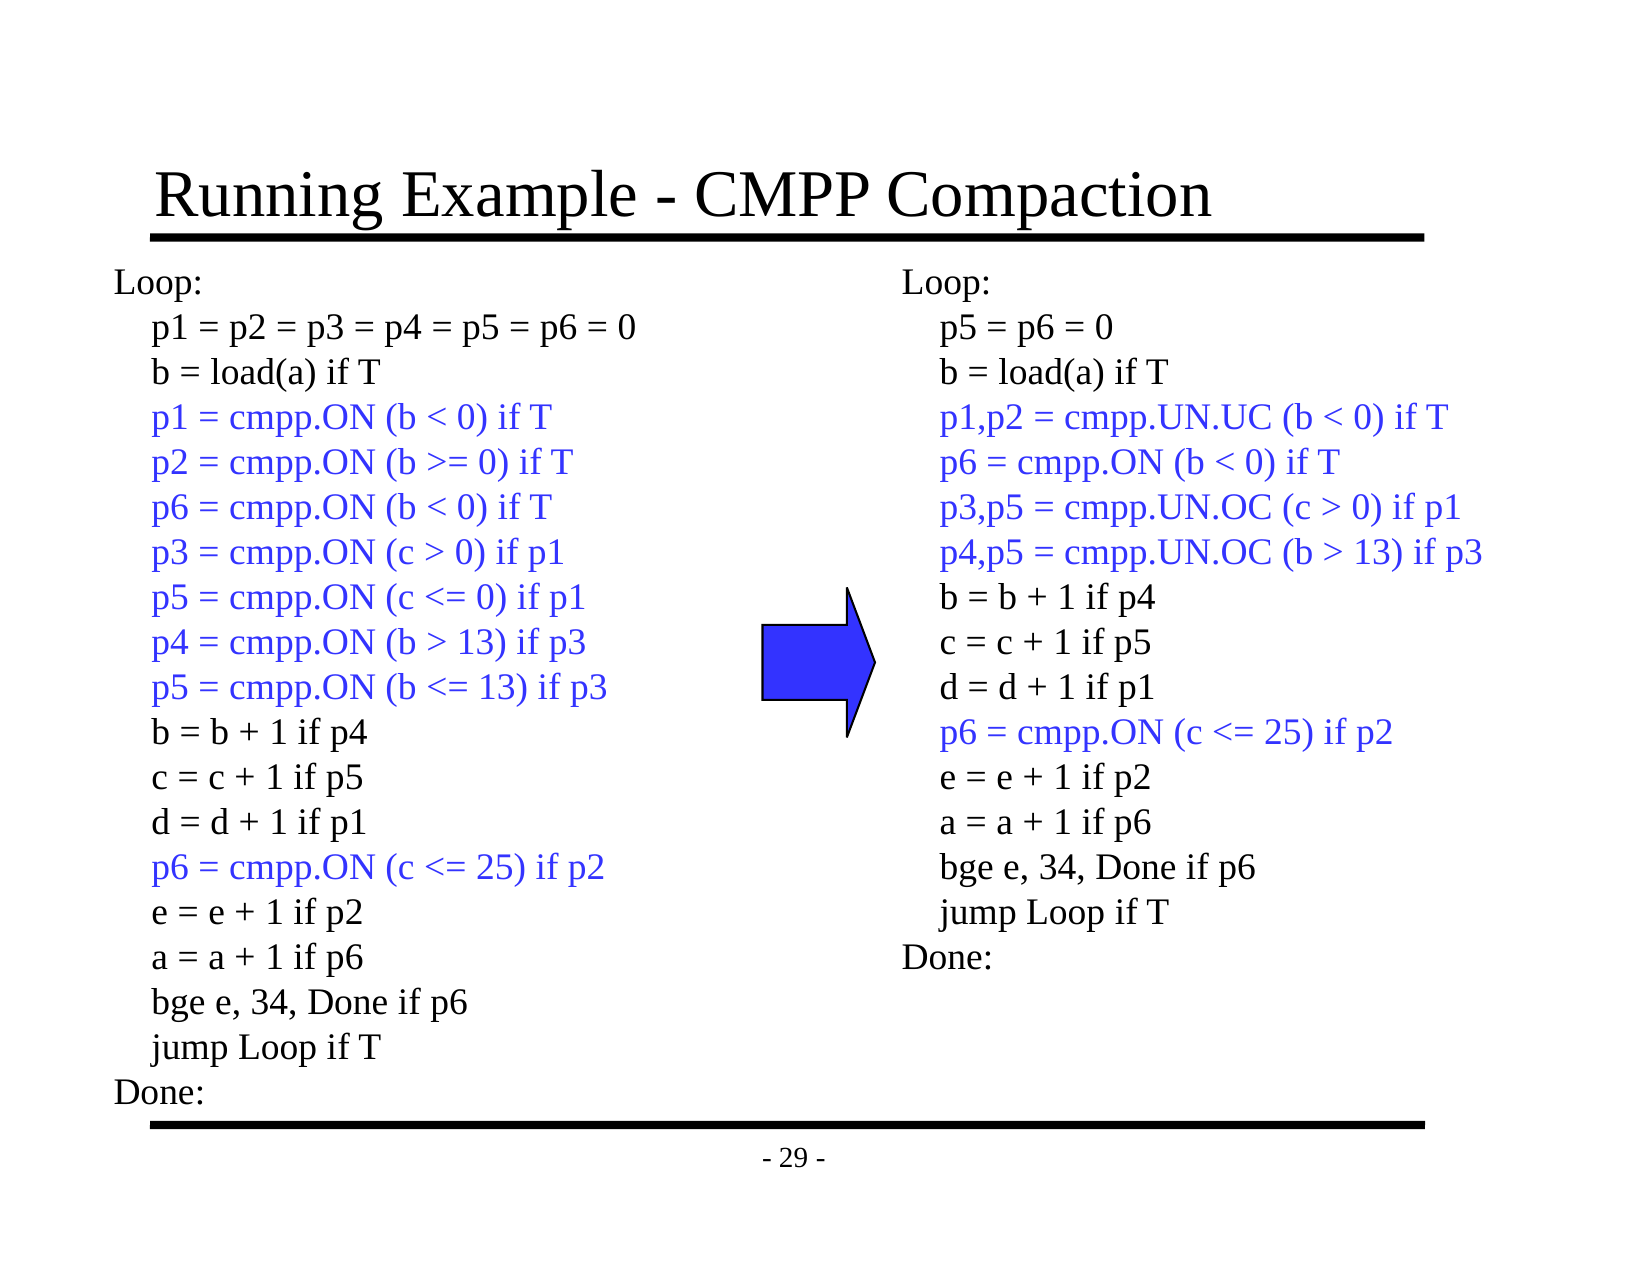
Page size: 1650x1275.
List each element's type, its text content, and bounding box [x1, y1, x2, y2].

text_box [762, 587, 876, 738]
text_box Loop: p5 = p6 = 0 b = load(a) if T p1,p2 = cmpp.UN.UC (b < 0) if T p6 = cmpp.ON (b < 0) if T p3,p5 = cmpp.UN.OC (c > 0) if p1 p4,p5 = cmpp.UN.OC (b > 13) if p3 b = b + 1 if p4 c = c + 1 if p5 d = d + 1 if p1 p6 = cmpp.ON (c <= 25) if p2 e = e + 1 if p2 a = a + 1 if p6 bge e, 34, Done if p6 jump Loop if T Done: [886, 249, 1499, 985]
text_box Loop: p1 = p2 = p3 = p4 = p5 = p6 = 0 b = load(a) if T p1 = cmpp.ON (b < 0) if T p2 = cmpp.ON (b >= 0) if T p6 = cmpp.ON (b < 0) if T p3 = cmpp.ON (c > 0) if p1 p5 = cmpp.ON (c <= 0) if p1 p4 = cmpp.ON (b > 13) if p3 p5 = cmpp.ON (b <= 13) if p3 b = b + 1 if p4 c = c + 1 if p5 d = d + 1 if p1 p6 = cmpp.ON (c <= 25) if p2 e = e + 1 if p2 a = a + 1 if p6 bge e, 34, Done if p6 jump Loop if T Done: [98, 249, 652, 1120]
title Running Example - CMPP Compaction [137, 137, 1413, 239]
